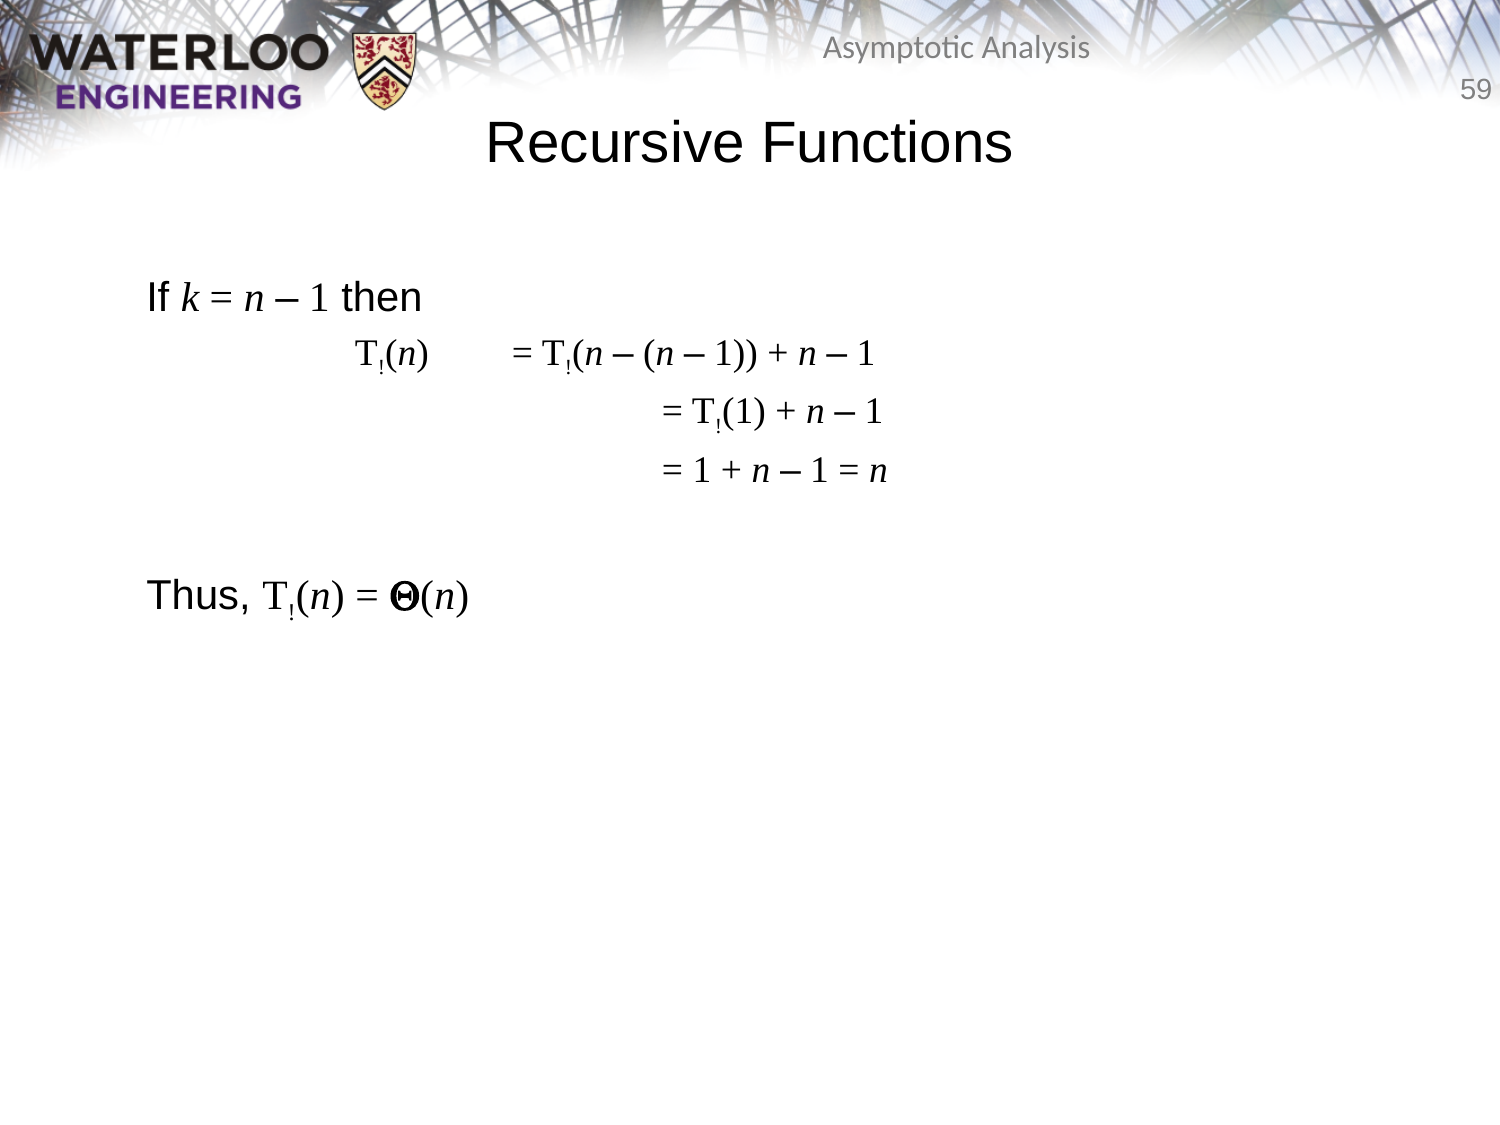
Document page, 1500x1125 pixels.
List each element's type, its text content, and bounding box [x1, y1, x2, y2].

picture [0, 0, 1500, 1125]
list If k = n – 1 then T!(n) = T!(n – (n – 1)) + n – 1 = T!(1) + n – 1 = 1 + n – 1 = n Thus, T!(n) = Q(n) [74, 262, 1426, 1006]
title Recursive Functions [74, 44, 1426, 233]
